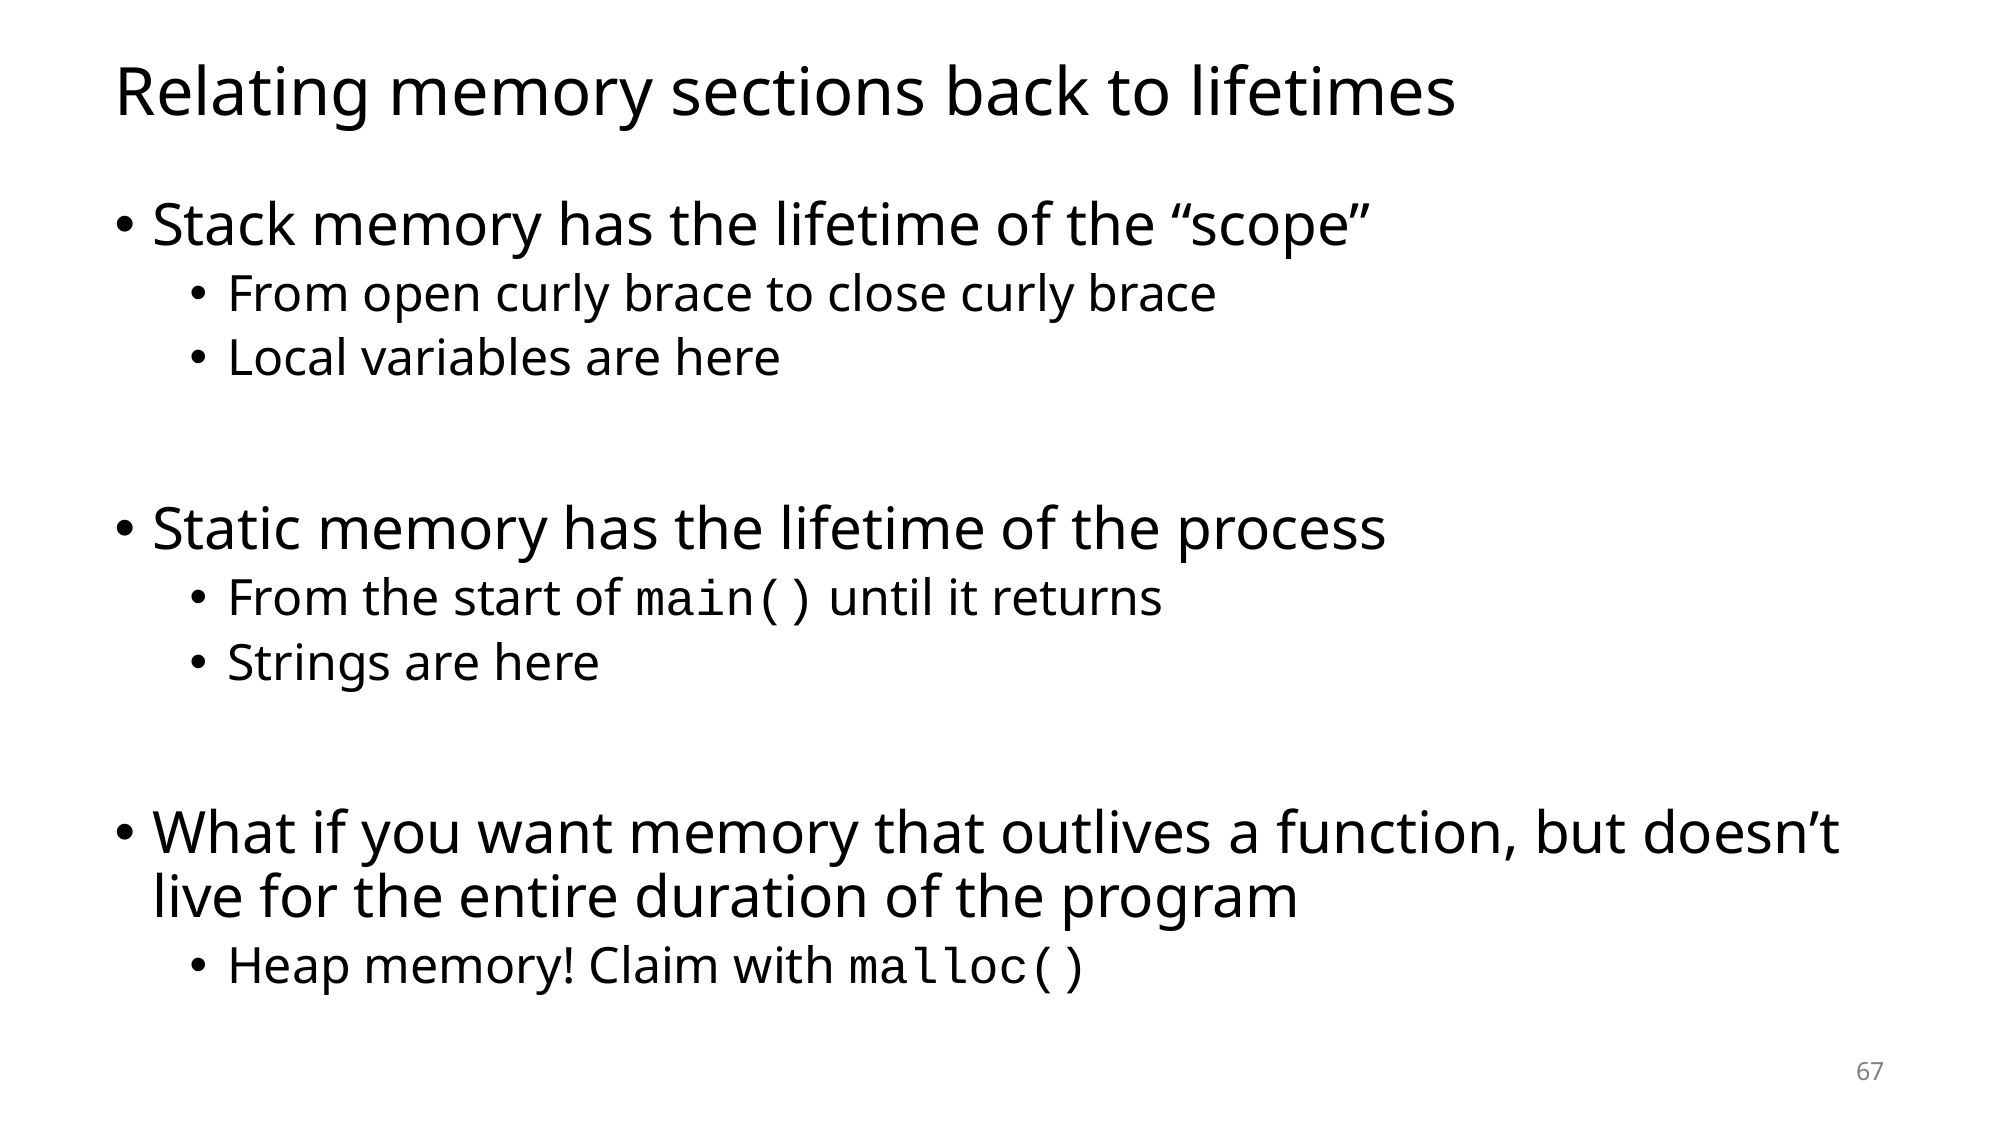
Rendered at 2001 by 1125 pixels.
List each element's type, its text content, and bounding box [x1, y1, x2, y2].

list Stack memory has the lifetime of the “scope” From open curly brace to close curly brace Local variables are here Static memory has the lifetime of the process From the start of main() until it returns Strings are here What if you want memory that outlives a function, but doesn’t live for the entire duration of the program Heap memory! Claim with malloc() [99, 187, 1900, 1013]
title Relating memory sections back to lifetimes [99, 37, 1900, 150]
slide_number 67 [1749, 1042, 1900, 1103]
